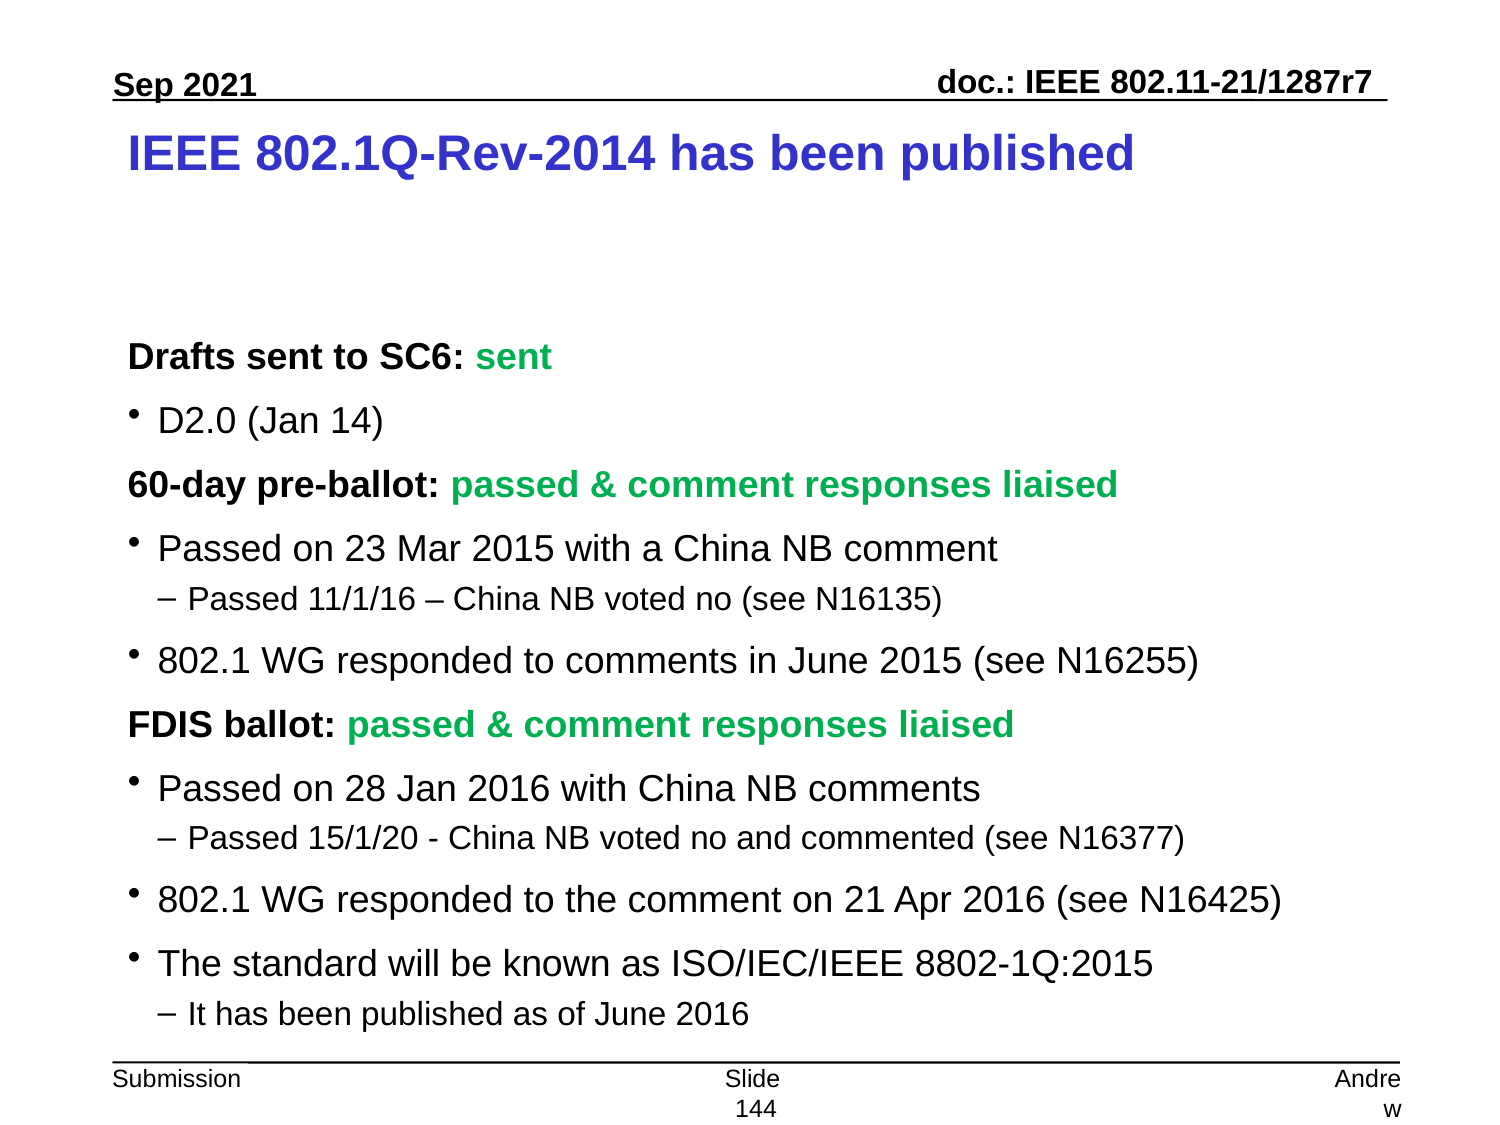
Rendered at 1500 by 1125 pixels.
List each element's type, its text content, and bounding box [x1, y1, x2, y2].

list Drafts sent to SC6: sent D2.0 (Jan 14) 60-day pre-ballot: passed & comment responses liaised Passed on 23 Mar 2015 with a China NB comment Passed 11/1/16 – China NB voted no (see N16135) 802.1 WG responded to comments in June 2015 (see N16255) FDIS ballot: passed & comment responses liaised Passed on 28 Jan 2016 with China NB comments Passed 15/1/20 - China NB voted no and commented (see N16377) 802.1 WG responded to the comment on 21 Apr 2016 (see N16425) The standard will be known as ISO/IEC/IEEE 8802-1Q:2015 It has been published as of June 2016 [112, 324, 1388, 1000]
footer Andrew Myles, Cisco [1320, 1061, 1402, 1093]
slide_number Slide 144 [709, 1061, 803, 1093]
title IEEE 802.1Q-Rev-2014 has been published [112, 112, 1400, 288]
